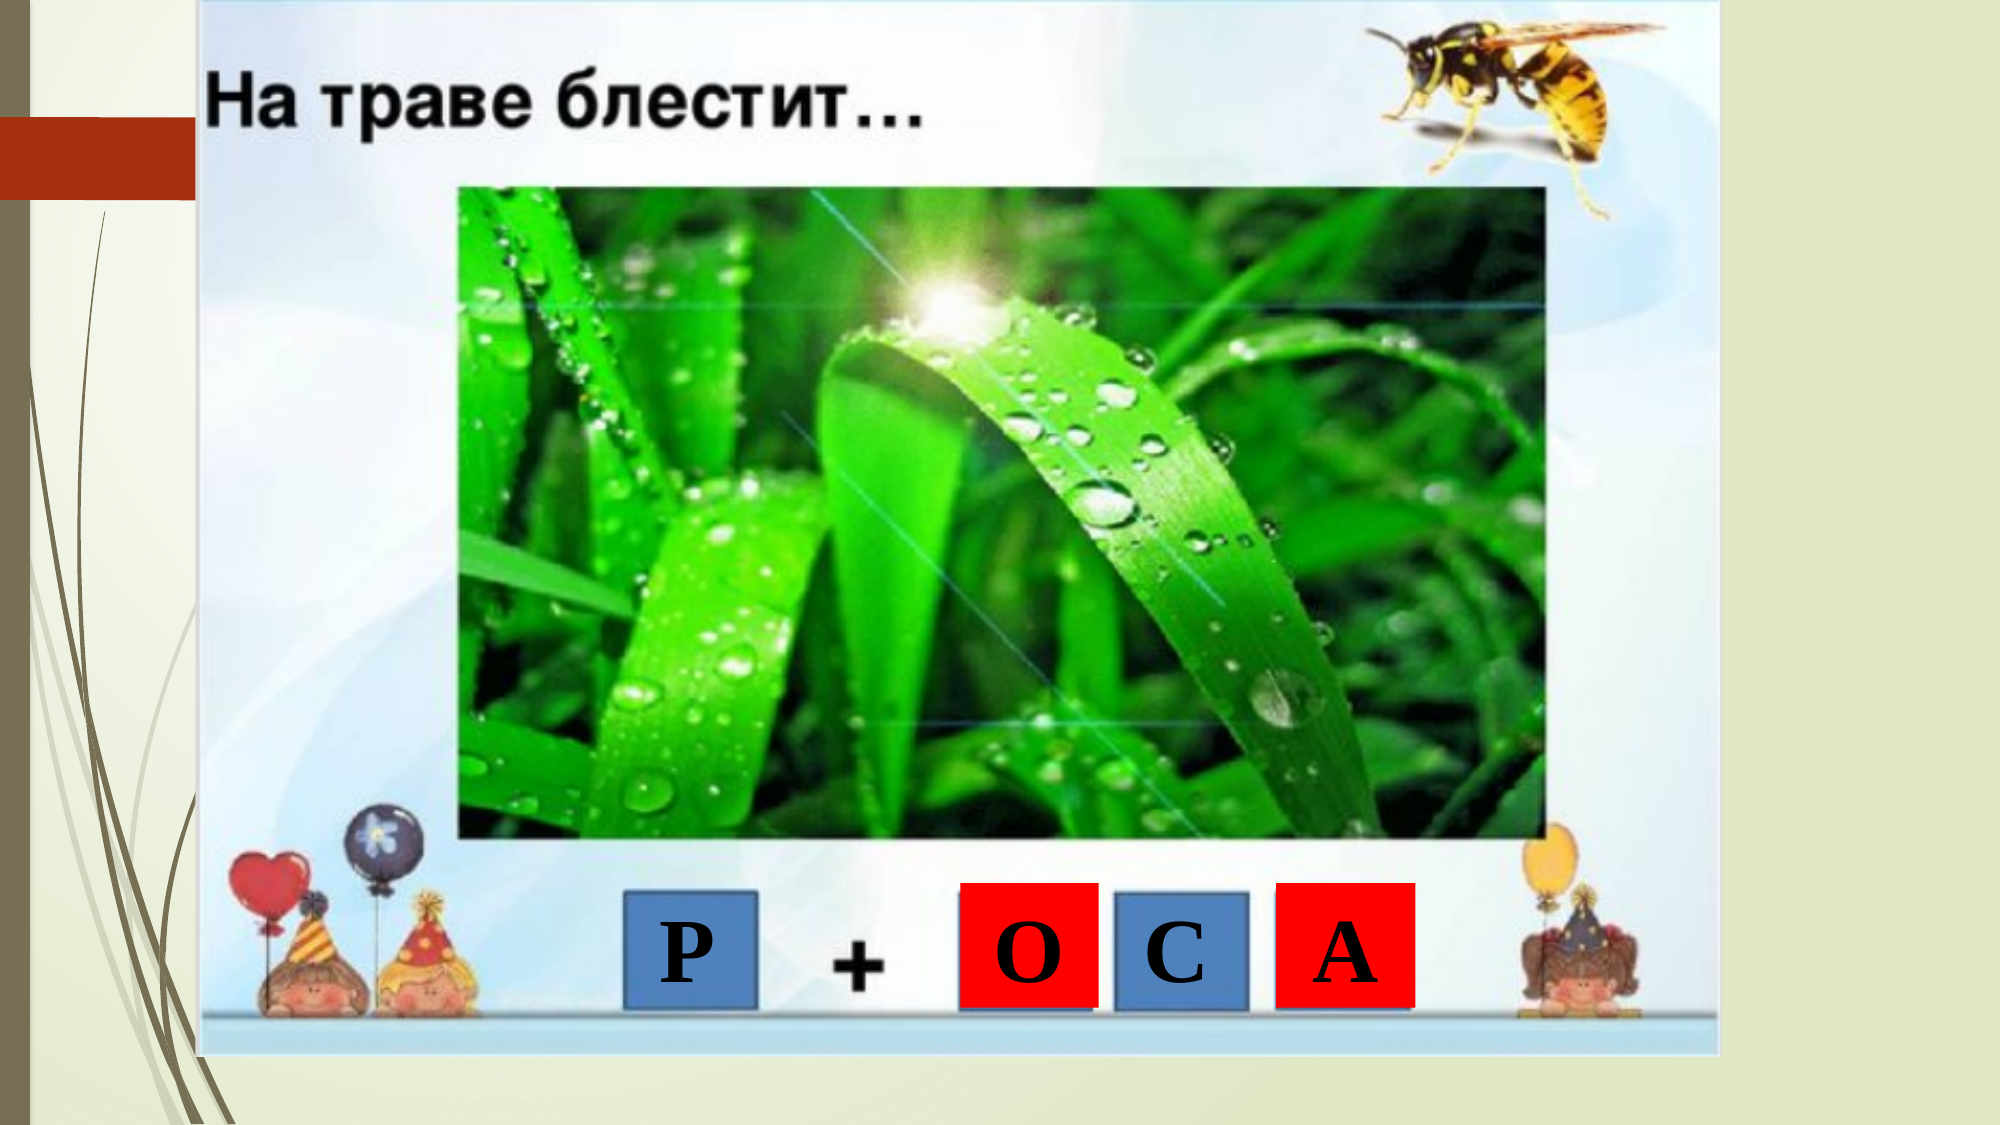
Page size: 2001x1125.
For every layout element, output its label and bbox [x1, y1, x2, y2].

picture [195, 0, 1722, 1057]
